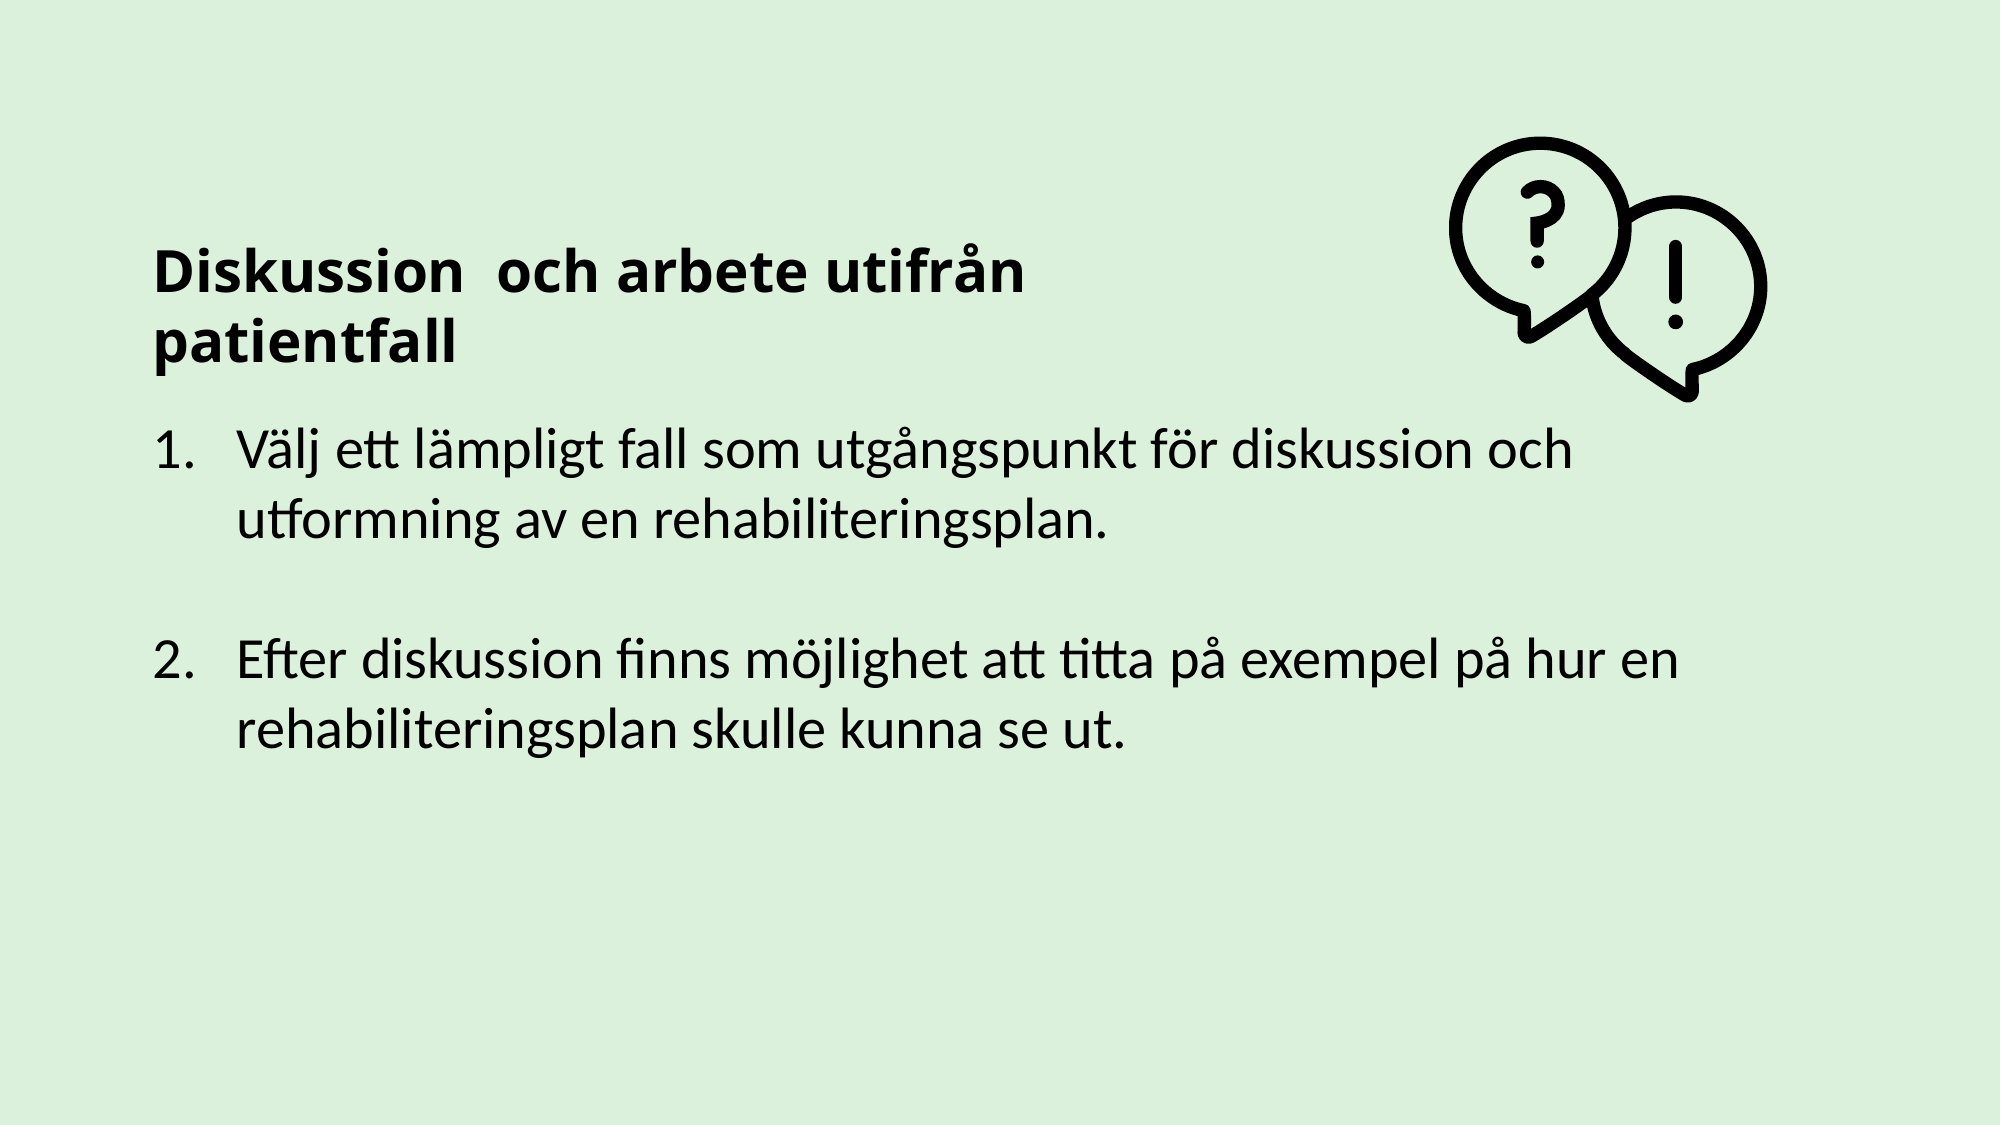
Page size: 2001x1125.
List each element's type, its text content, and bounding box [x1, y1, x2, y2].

text_box Diskussion och arbete utifrån patientfall [137, 226, 1241, 382]
picture [1448, 136, 1768, 403]
text_box Välj ett lämpligt fall som utgångspunkt för diskussion och utformning av en rehabiliteringsplan. Efter diskussion finns möjlighet att titta på exempel på hur en rehabiliteringsplan skulle kunna se ut. [137, 402, 1768, 813]
